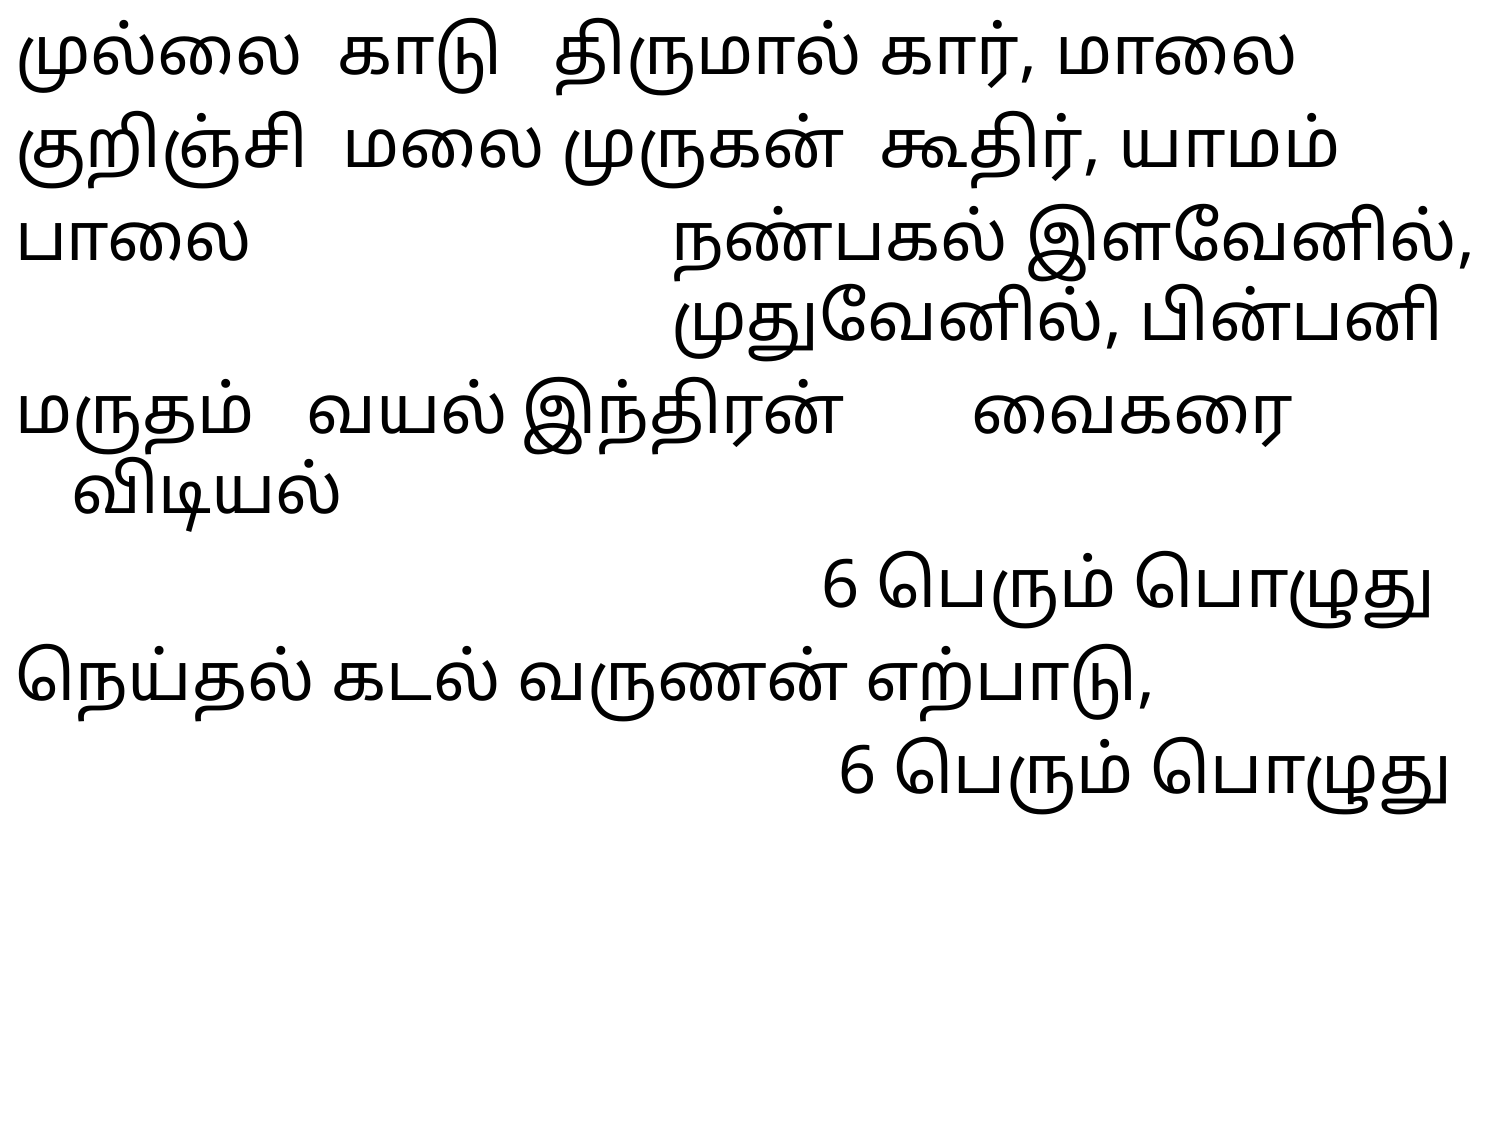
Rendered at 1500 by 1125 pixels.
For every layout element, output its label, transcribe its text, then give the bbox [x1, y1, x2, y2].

list முல்லை காடு திருமால் கார், மாலை குறிஞ்சி மலை முருகன் கூதிர், யாமம் பாலை நண்பகல் இளவேனில், முதுவேனில், பின்பனி மருதம் வயல் இந்திரன் வைகரை விடியல் 6 பெரும் பொழுது நெய்தல் கடல் வருணன் எற்பாடு, 6 பெரும் பொழுது [0, 0, 1500, 1125]
